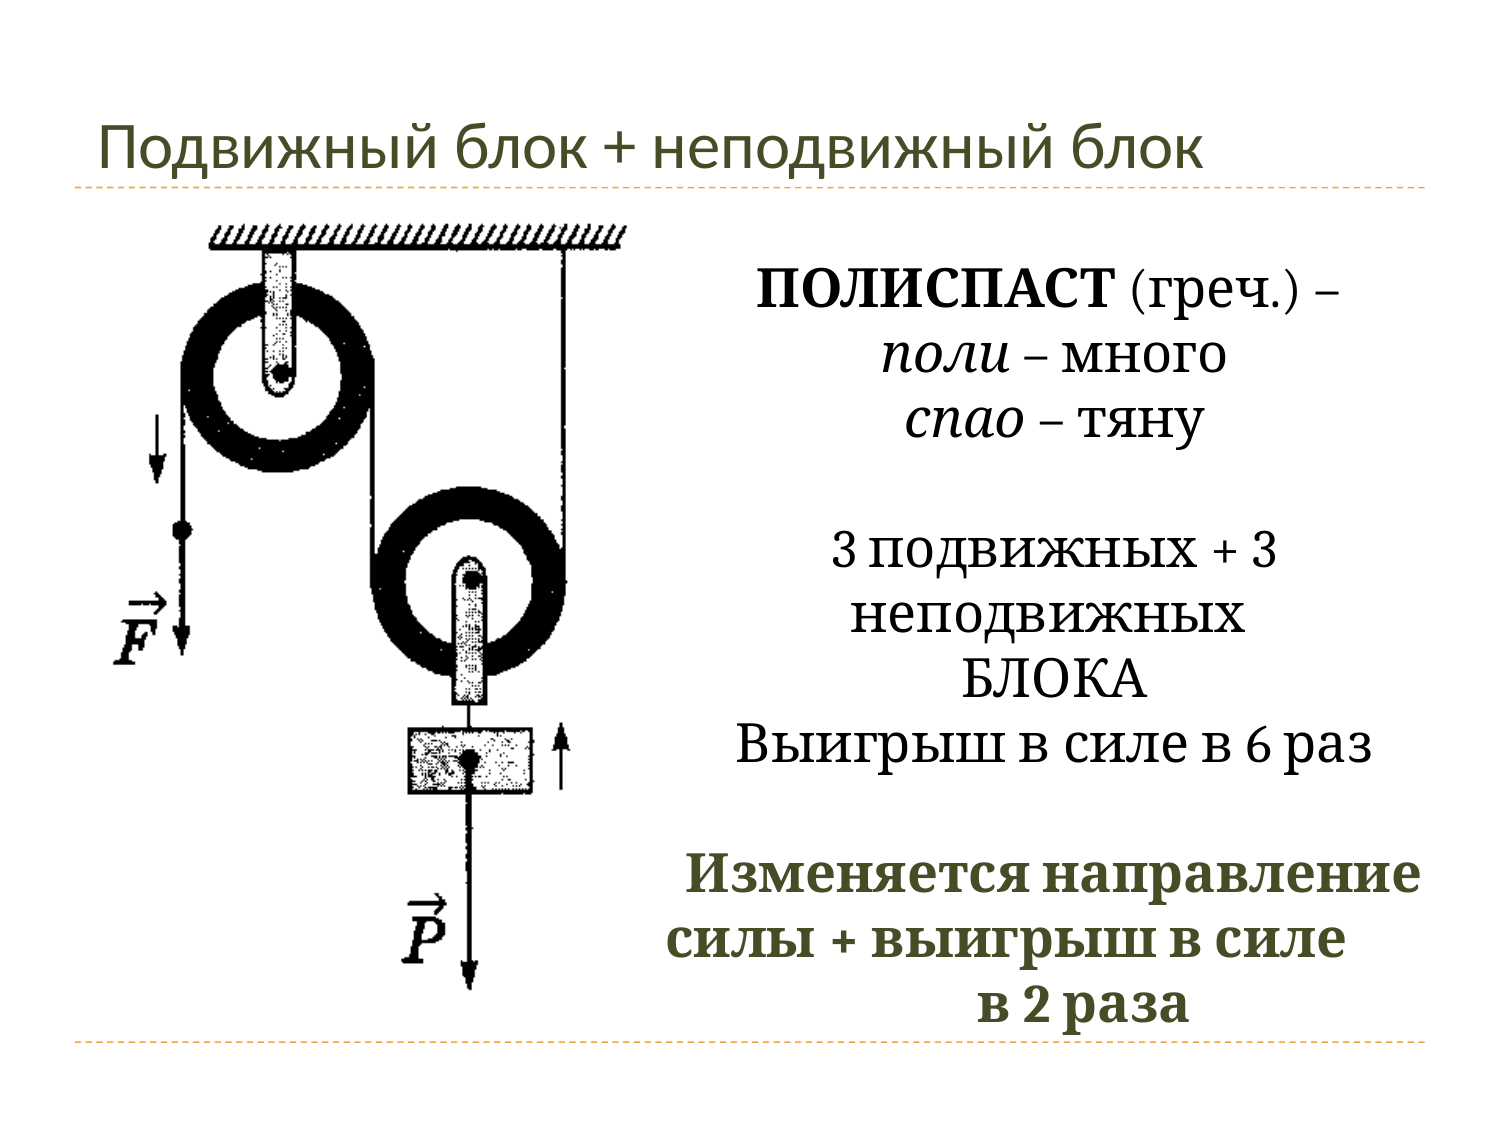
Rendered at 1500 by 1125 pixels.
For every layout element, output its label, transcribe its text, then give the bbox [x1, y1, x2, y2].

title Подвижный блок + неподвижный блок [81, 23, 1309, 190]
text_box ПОЛИСПАСТ (греч.) – поли – много спао – тяну 3 подвижных + 3 неподвижных БЛОКА Выигрыш в силе в 6 раз Изменяется направление силы + выигрыш в силе в 2 раза [644, 246, 1465, 1041]
picture [79, 210, 674, 1020]
